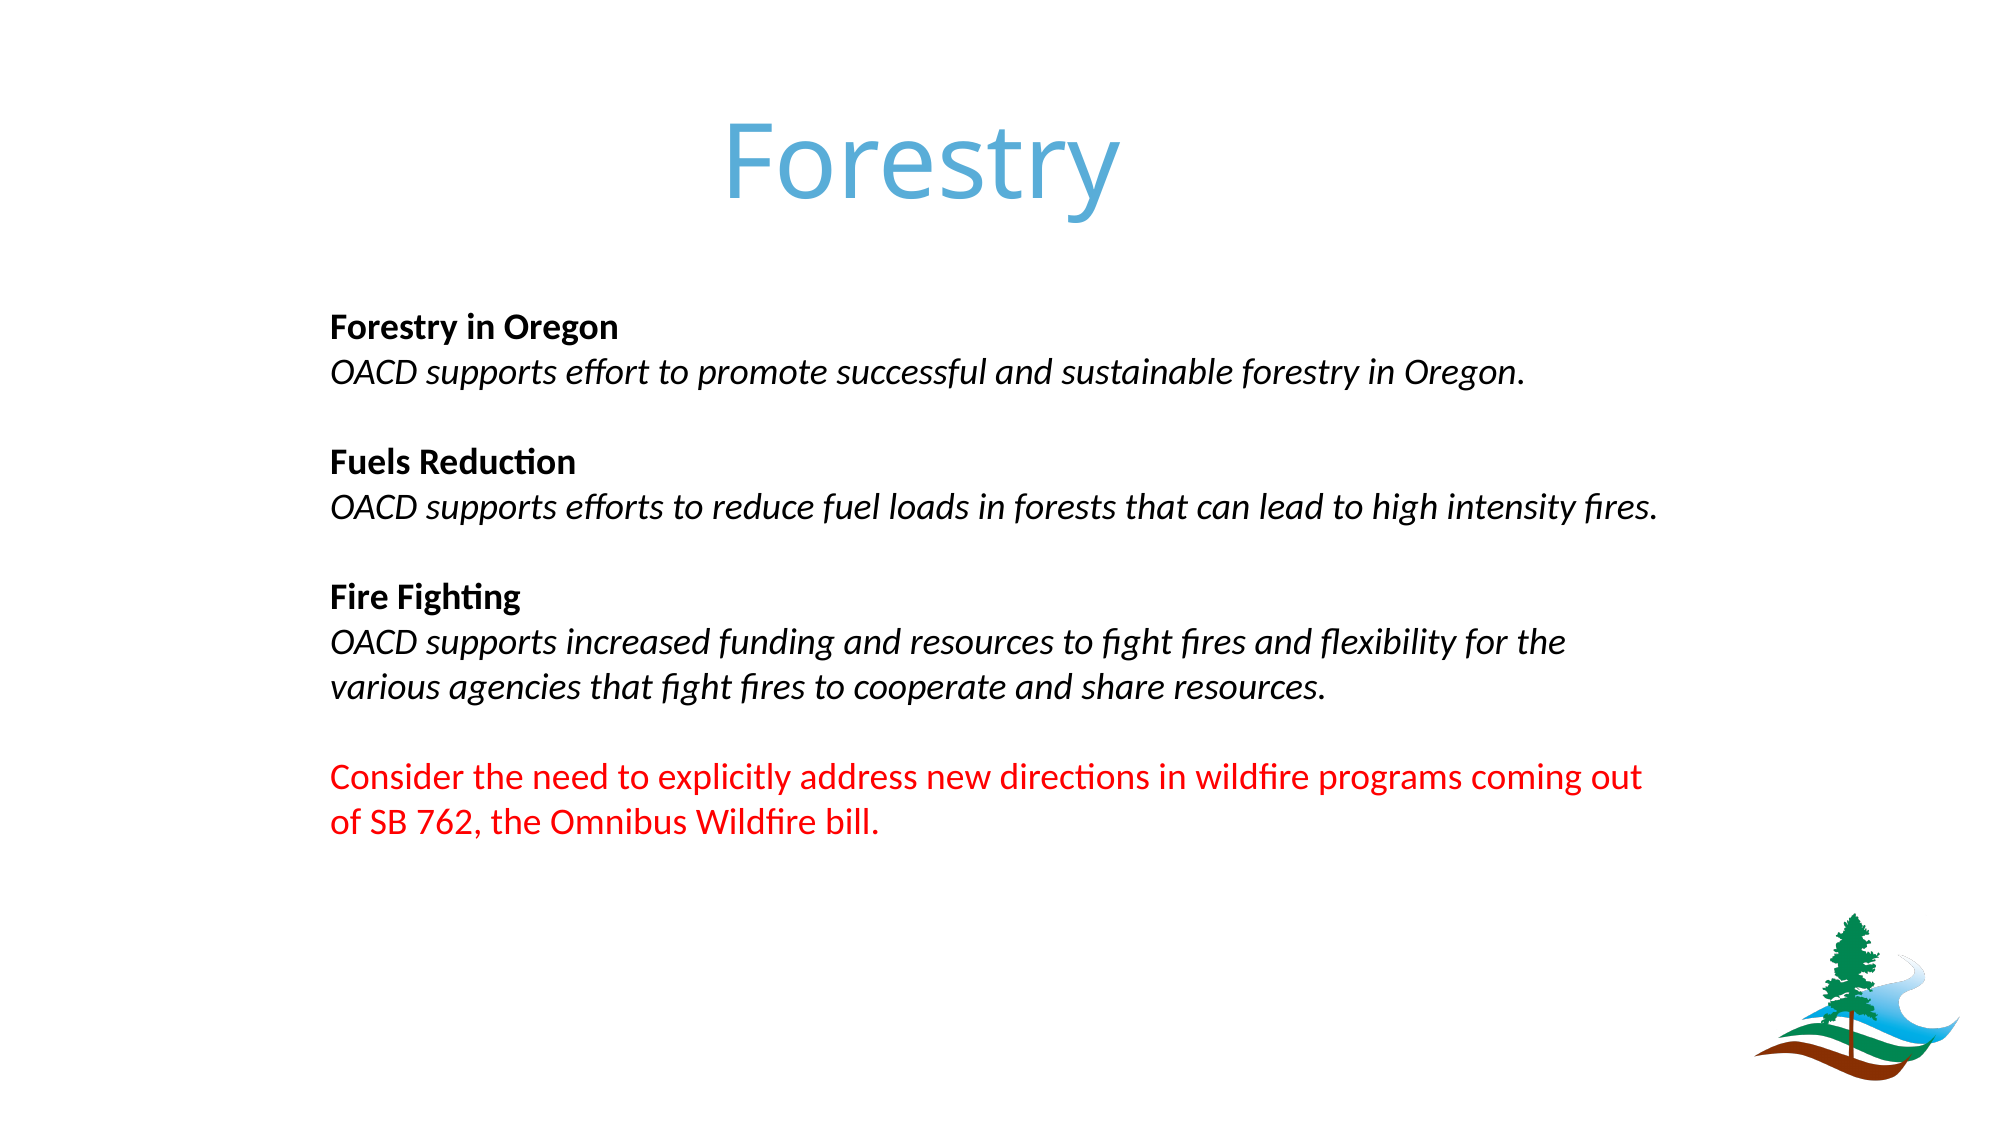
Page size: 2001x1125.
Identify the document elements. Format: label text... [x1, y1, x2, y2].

title Forestry [71, 97, 1797, 233]
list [1754, 885, 1960, 1083]
text_box Forestry in Oregon OACD supports effort to promote successful and sustainable forestry in Oregon. Fuels Reduction OACD supports efforts to reduce fuel loads in forests that can lead to high intensity fires. Fire Fighting OACD supports increased funding and resources to fight fires and flexibility for the various agencies that fight fires to cooperate and share resources. Consider the need to explicitly address new directions in wildfire programs coming out of SB 762, the Omnibus Wildfire bill. [315, 295, 1685, 895]
